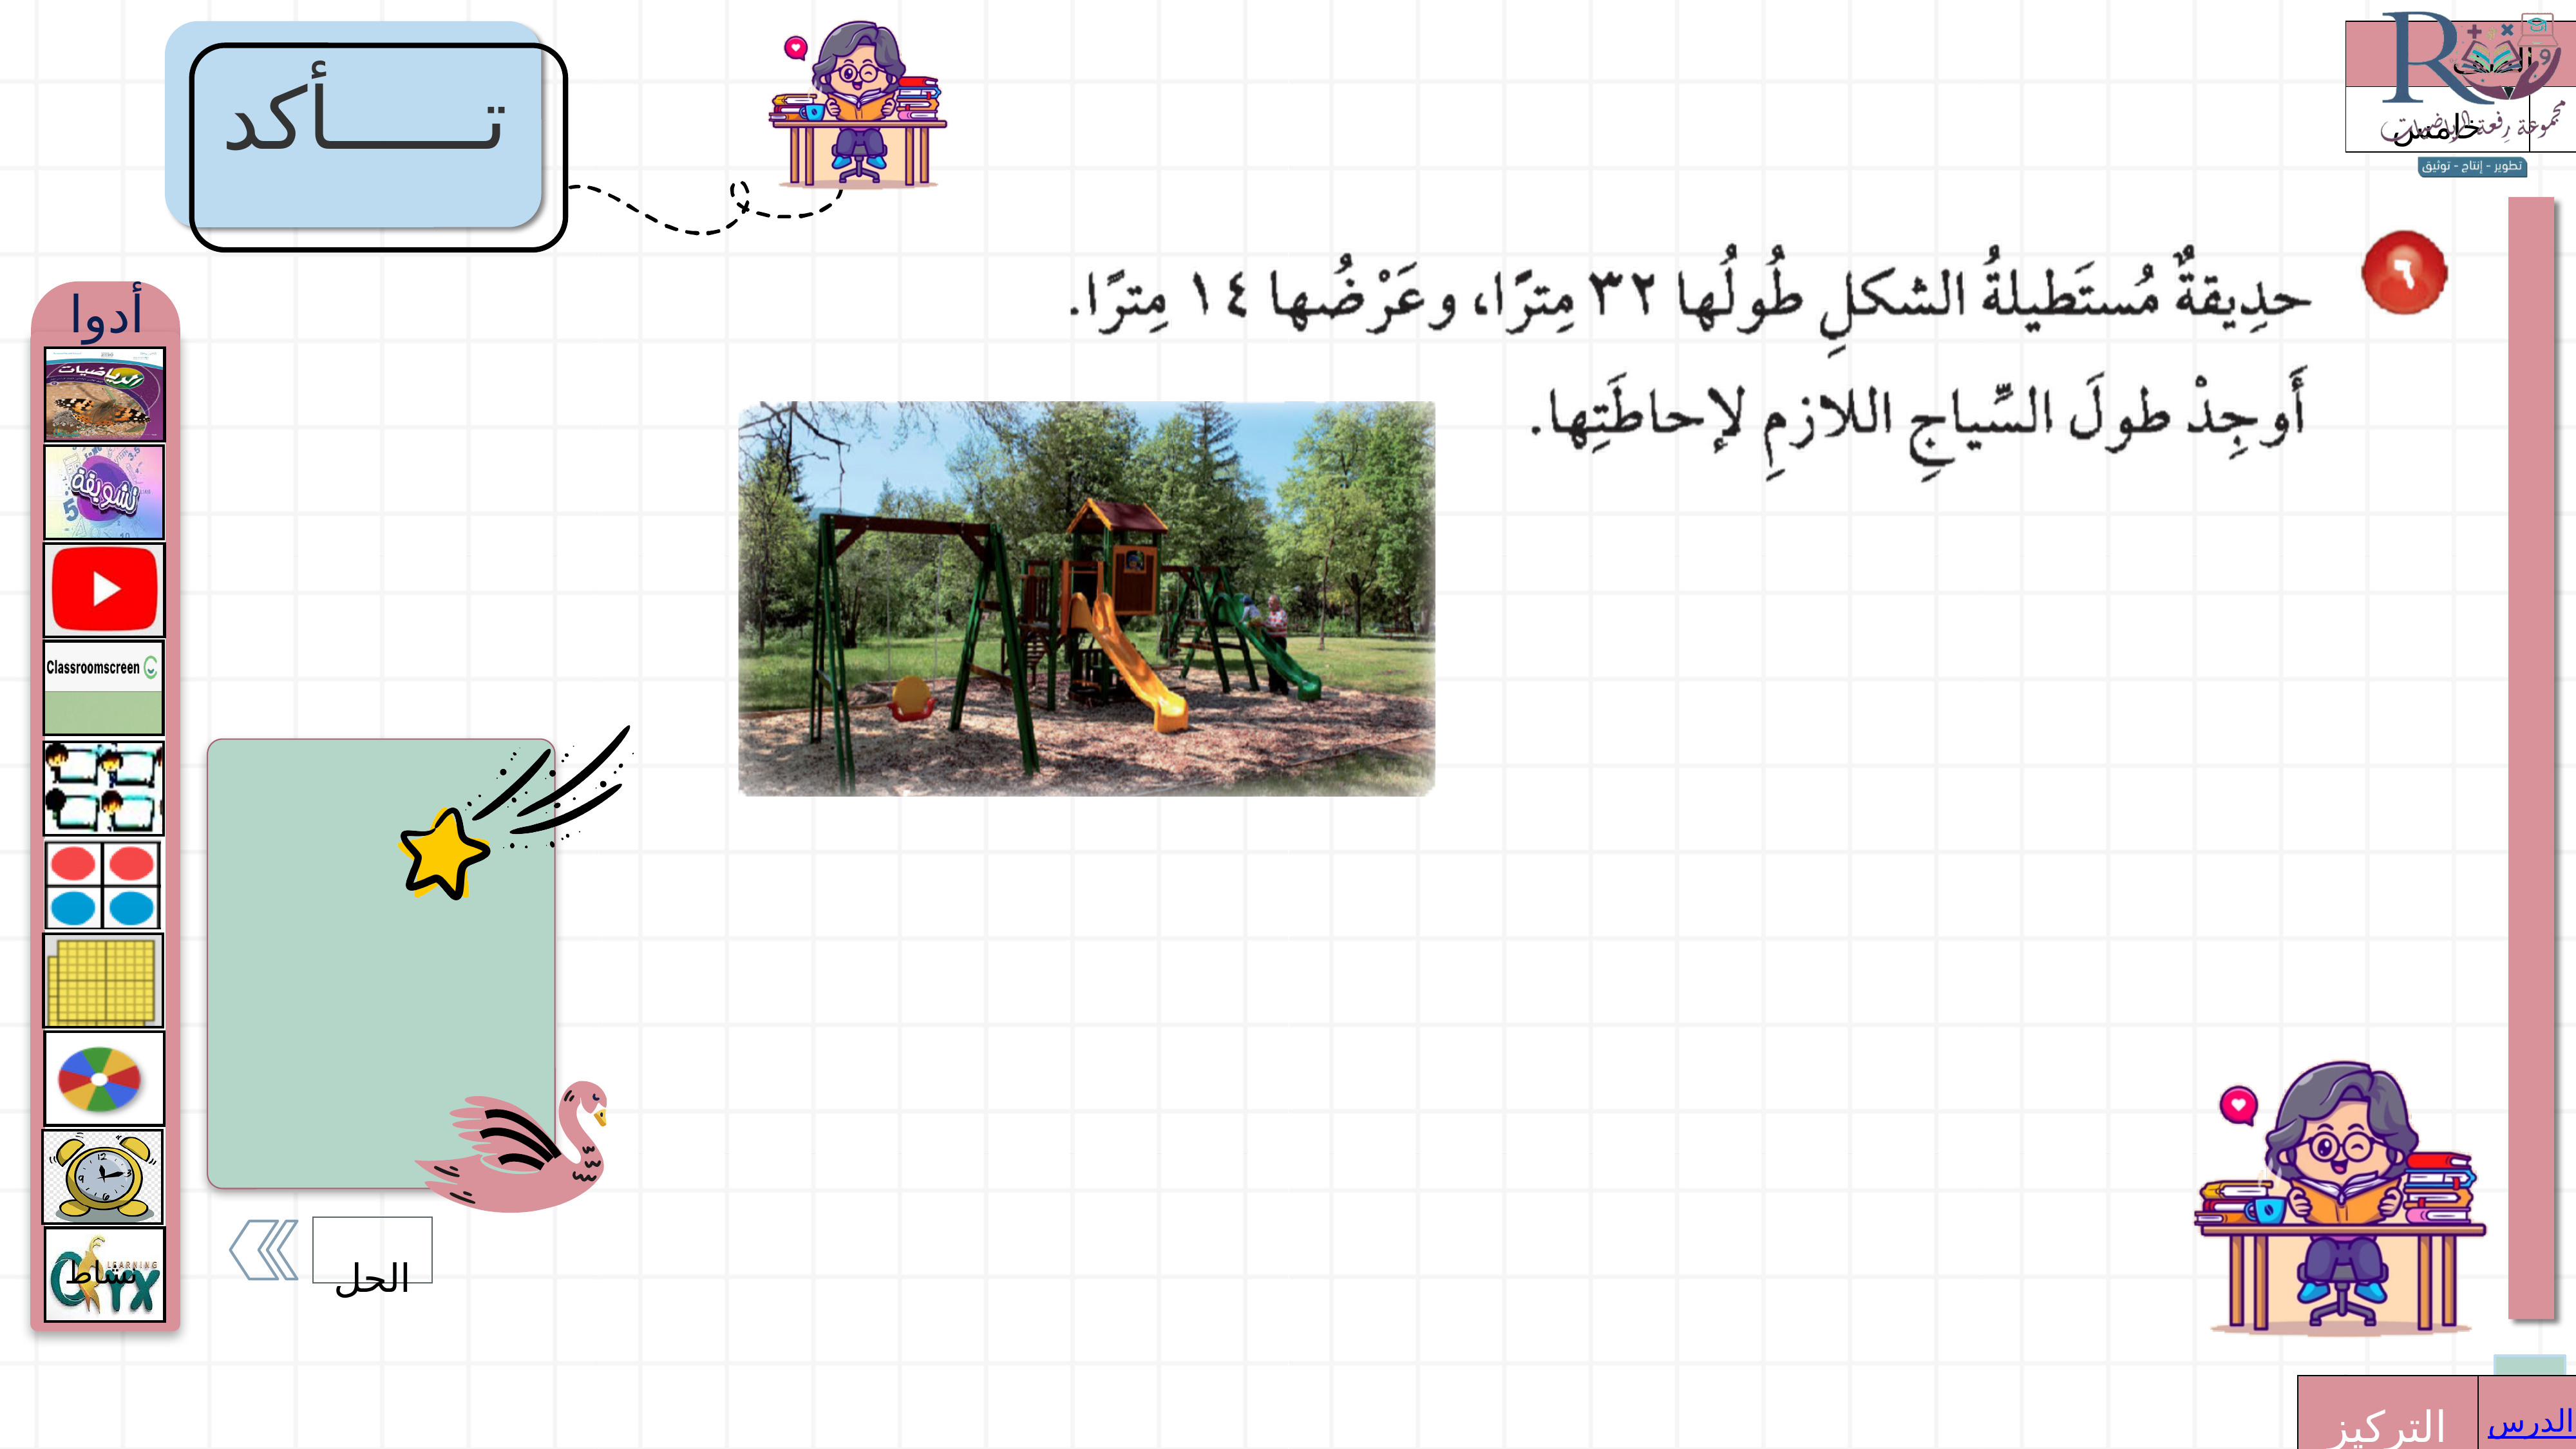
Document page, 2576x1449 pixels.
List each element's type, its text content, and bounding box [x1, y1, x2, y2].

table_header التركيز [2298, 1376, 2477, 1449]
picture [2161, 1041, 2576, 1375]
picture [738, 0, 2576, 797]
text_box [216, 688, 651, 1226]
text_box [0, 269, 208, 1324]
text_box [230, 1238, 433, 1283]
table_header فكرة الدرس [2479, 1376, 2576, 1449]
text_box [146, 8, 954, 251]
